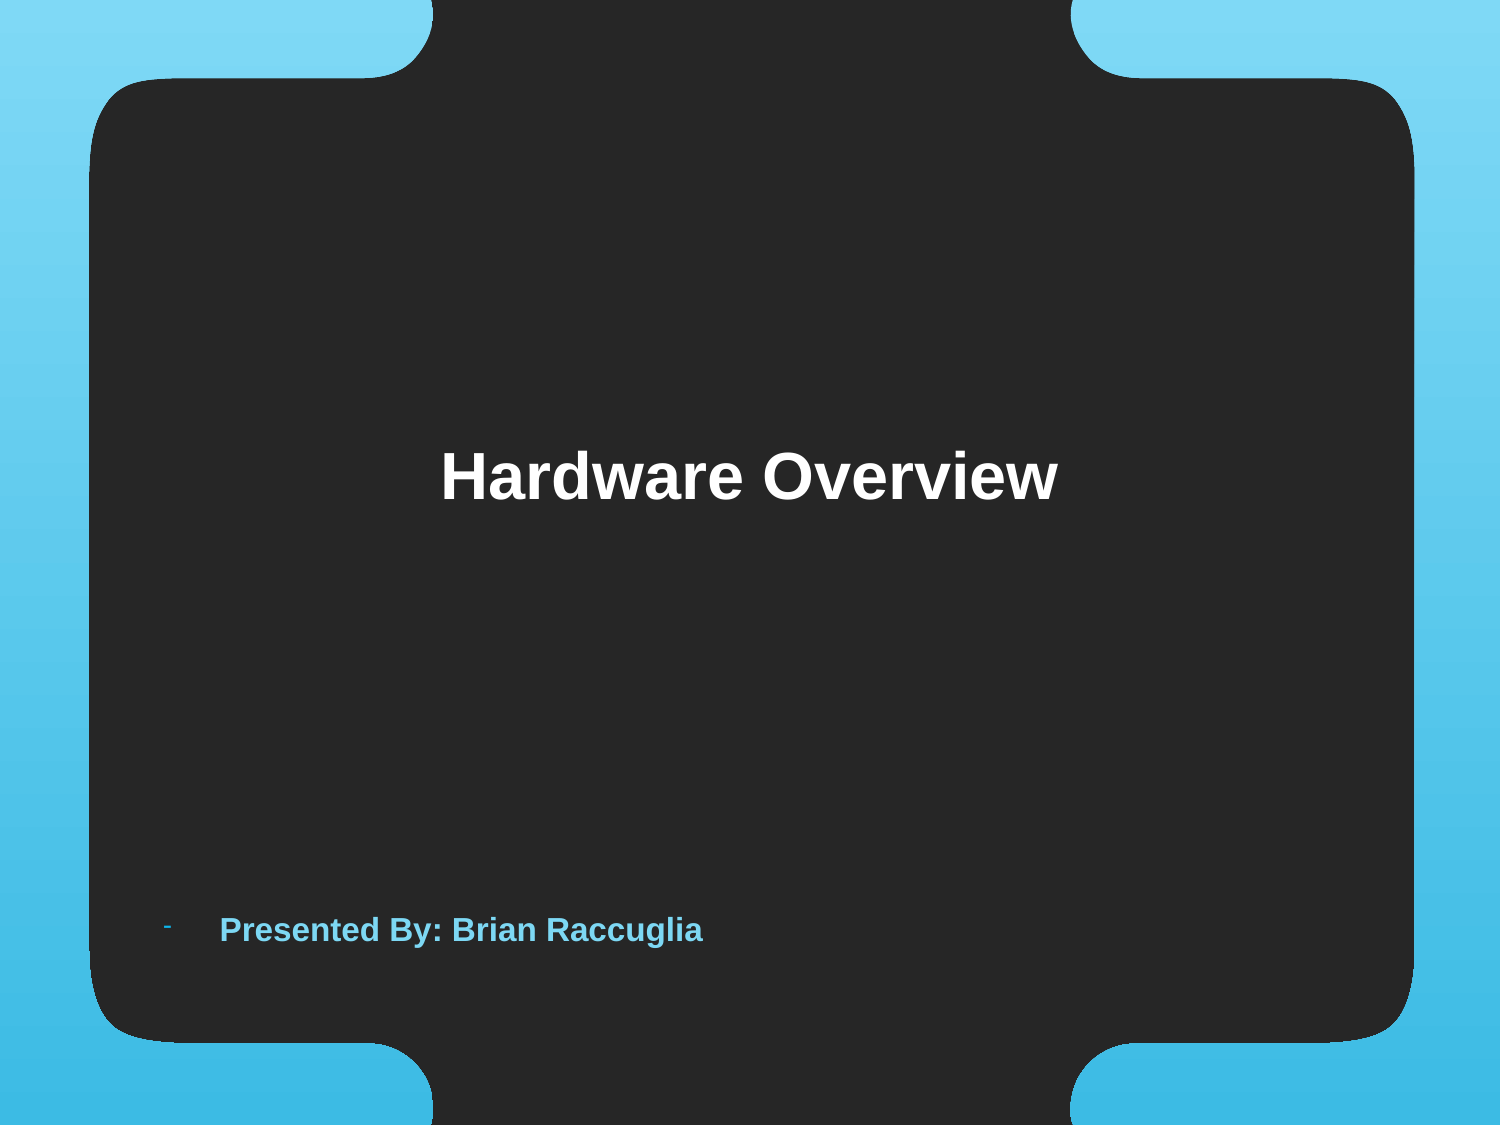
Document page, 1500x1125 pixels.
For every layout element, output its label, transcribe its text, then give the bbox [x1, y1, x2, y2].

text_box Presented By: Brian Raccuglia [148, 900, 1323, 1000]
title Hardware Overview [112, 425, 1388, 530]
